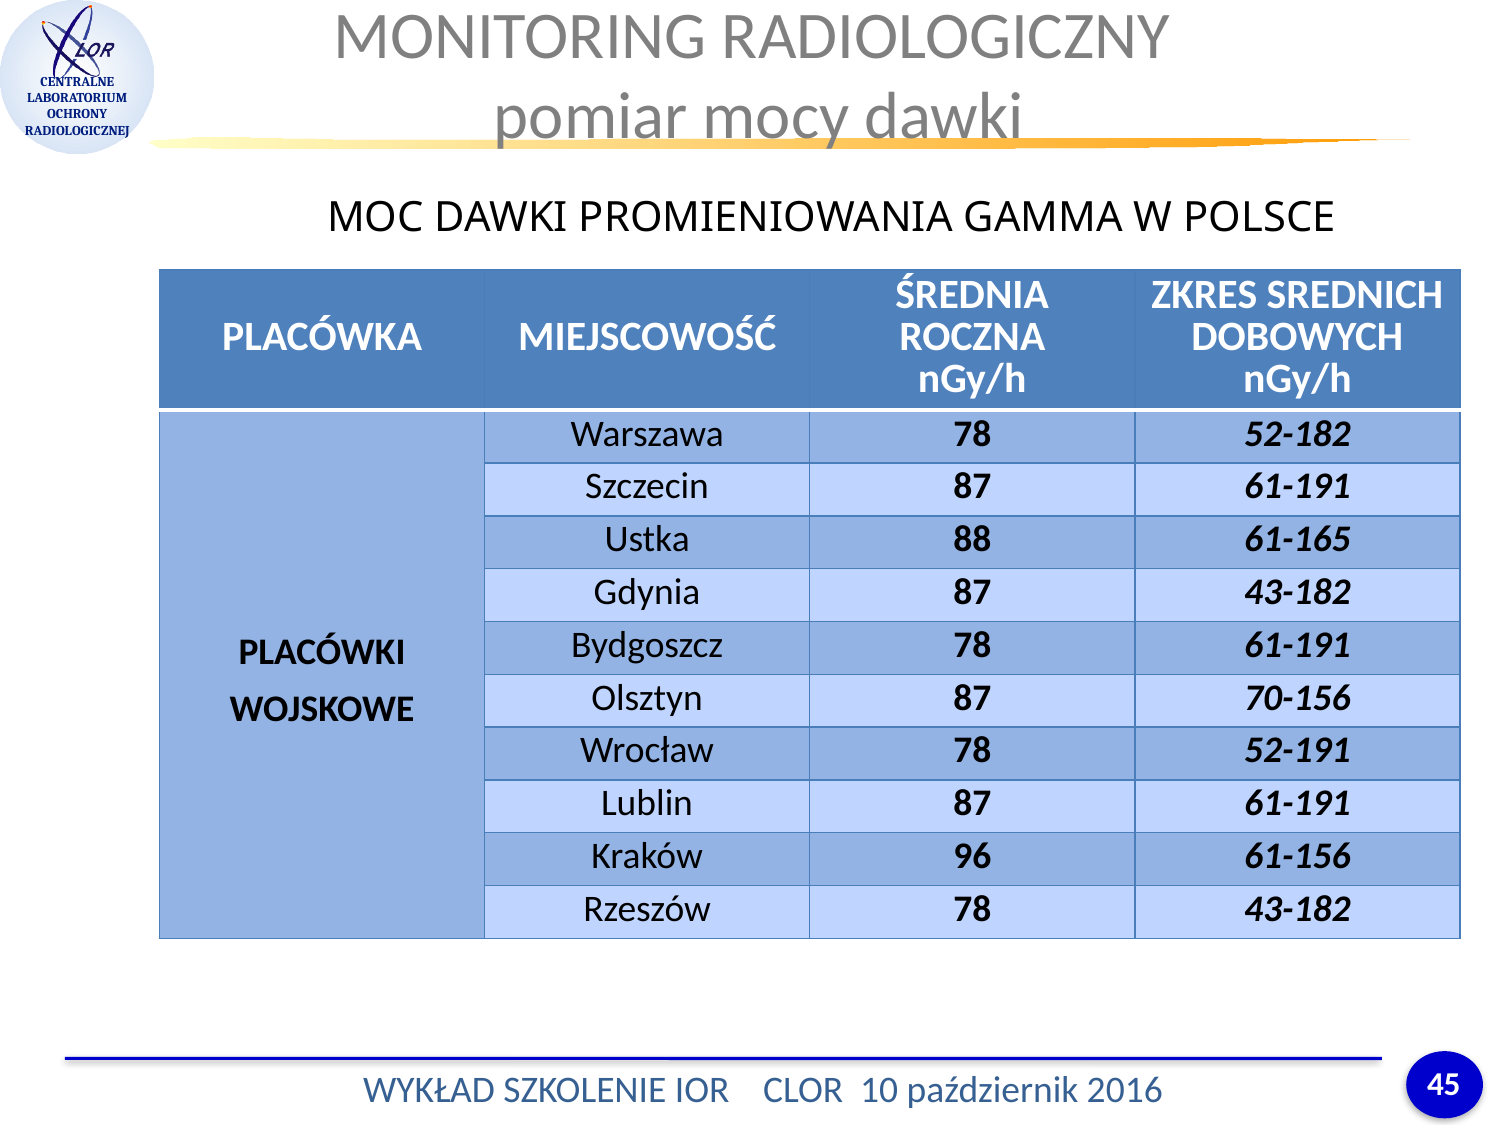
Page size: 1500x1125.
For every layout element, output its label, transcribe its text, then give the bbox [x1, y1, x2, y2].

table_header MIEJSCOWOŚĆ [485, 271, 809, 408]
table_cell Kraków [485, 833, 809, 885]
table_header ZKRES SREDNICH DOBOWYCH nGy/h [1136, 271, 1459, 408]
table_cell 88 [810, 517, 1134, 568]
table_cell 43-182 [1136, 886, 1459, 938]
table_cell 87 [810, 569, 1134, 621]
table_cell 78 [810, 622, 1134, 674]
picture [26, 0, 130, 88]
table_cell 61-191 [1136, 622, 1459, 674]
table_cell 96 [810, 833, 1134, 885]
table_header ŚREDNIA ROCZNA nGy/h [810, 271, 1134, 408]
table_cell 78 [810, 886, 1134, 938]
table_cell Warszawa [485, 412, 809, 462]
table_cell 87 [810, 781, 1134, 832]
table_cell 61-165 [1136, 517, 1459, 568]
table_header PLACÓWKA [160, 271, 484, 408]
table_cell 52-182 [1136, 412, 1459, 462]
table_cell Rzeszów [485, 886, 809, 938]
table_cell 52-191 [1136, 728, 1459, 779]
table_cell Wrocław [485, 728, 809, 779]
table_cell Szczecin [485, 464, 809, 515]
table_cell 78 [810, 728, 1134, 779]
table_cell Olsztyn [485, 675, 809, 726]
text_box MONITORING RADIOLOGICZNY pomiar mocy dawki [210, 0, 1294, 159]
table_cell Ustka [485, 517, 809, 568]
table_cell 61-156 [1136, 833, 1459, 885]
table_cell Bydgoszcz [485, 622, 809, 674]
table_cell 43-182 [1136, 569, 1459, 621]
table_cell 87 [810, 464, 1134, 515]
table_cell 61-191 [1136, 781, 1459, 832]
table_cell 78 [810, 412, 1134, 462]
table_cell 87 [810, 675, 1134, 726]
slide_number 45 [1399, 1054, 1489, 1115]
text_box MOC DAWKI PROMIENIOWANIA GAMMA W POLSCE [198, 182, 1465, 248]
table_cell 70-156 [1136, 675, 1459, 726]
table_cell Gdynia [485, 569, 809, 621]
table_cell 61-191 [1136, 464, 1459, 515]
table_cell Lublin [485, 781, 809, 832]
table_cell PLACÓWKI WOJSKOWE [160, 412, 484, 938]
